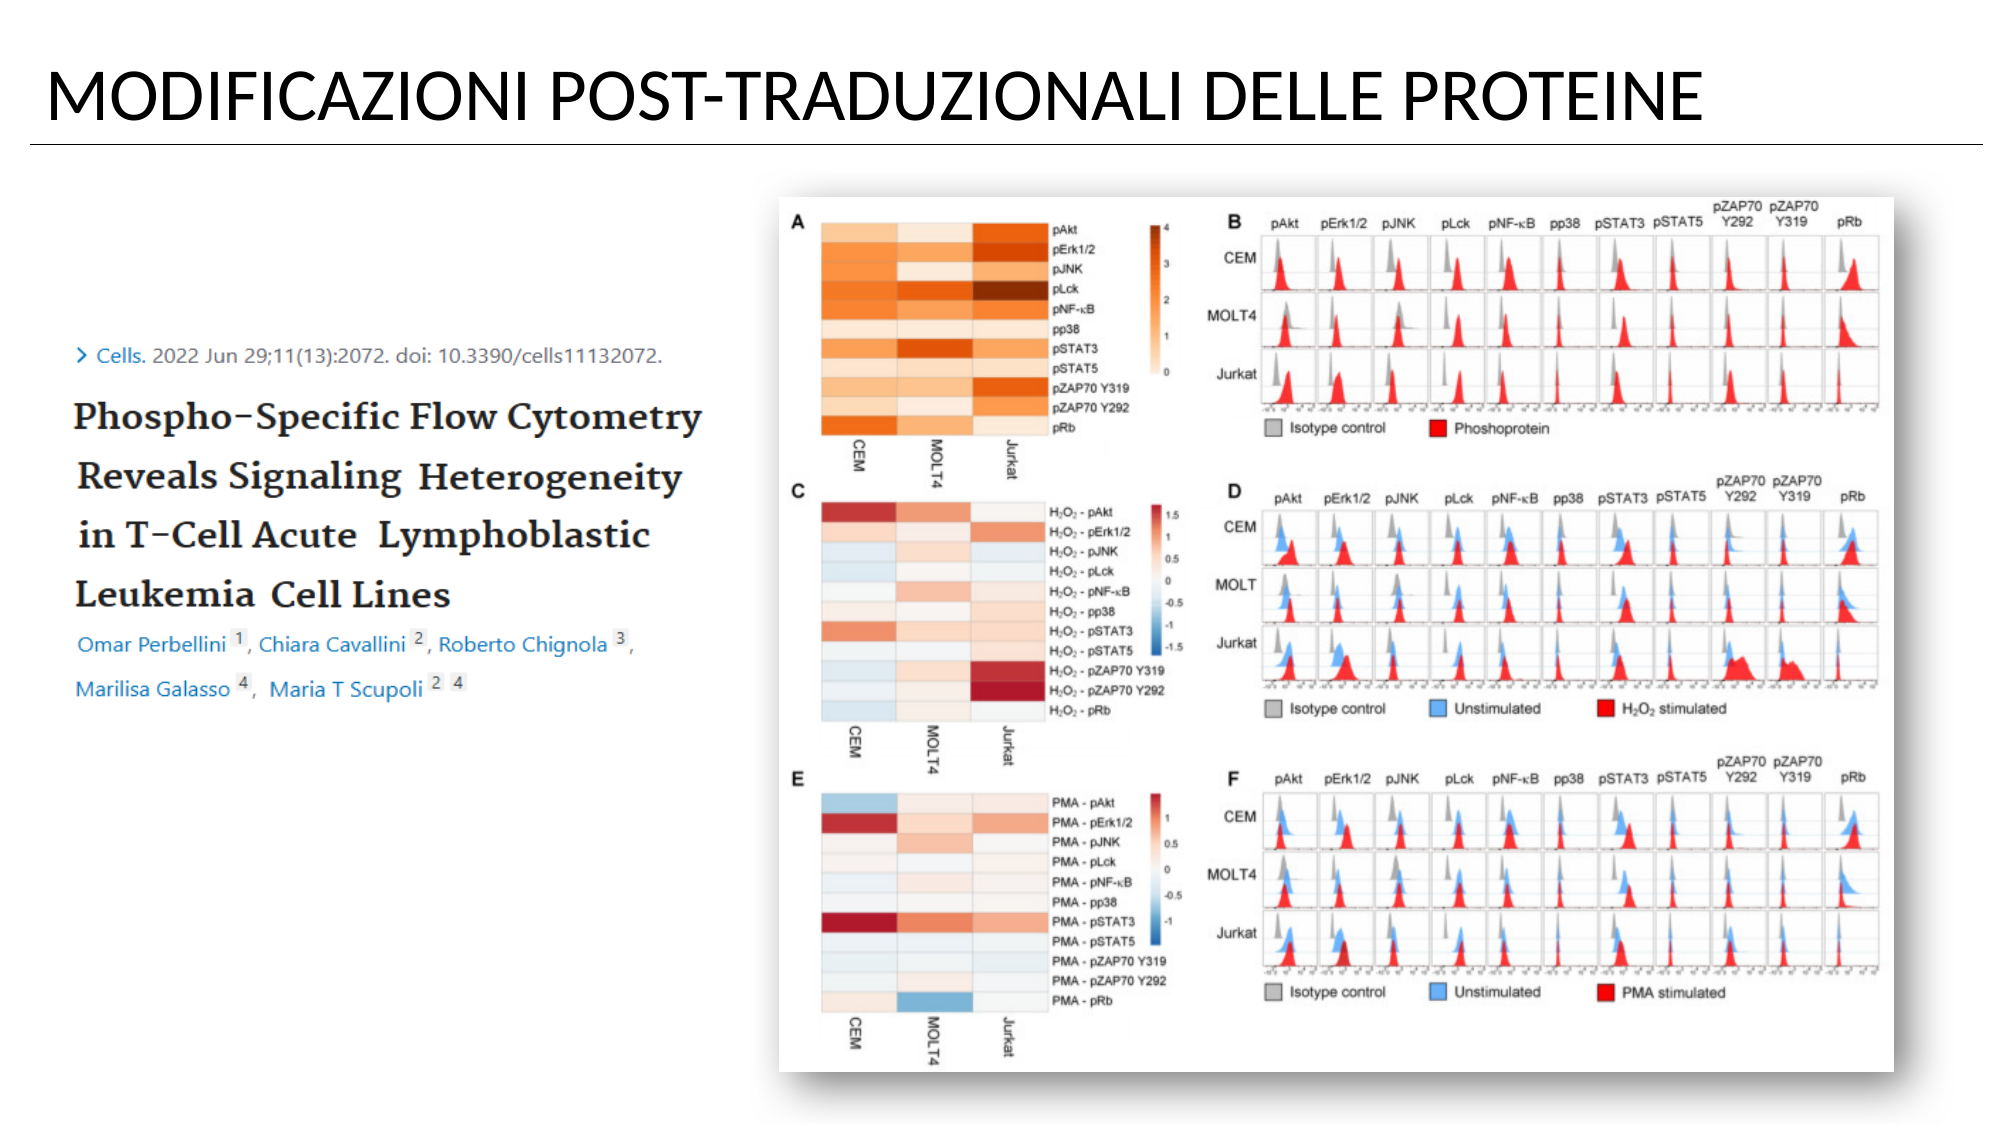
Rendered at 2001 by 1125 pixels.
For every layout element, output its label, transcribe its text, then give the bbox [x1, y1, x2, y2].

text_box MODIFICAZIONI POST-TRADUZIONALI DELLE PROTEINE [30, 38, 1970, 144]
picture [779, 197, 1894, 1072]
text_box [56, 328, 712, 712]
